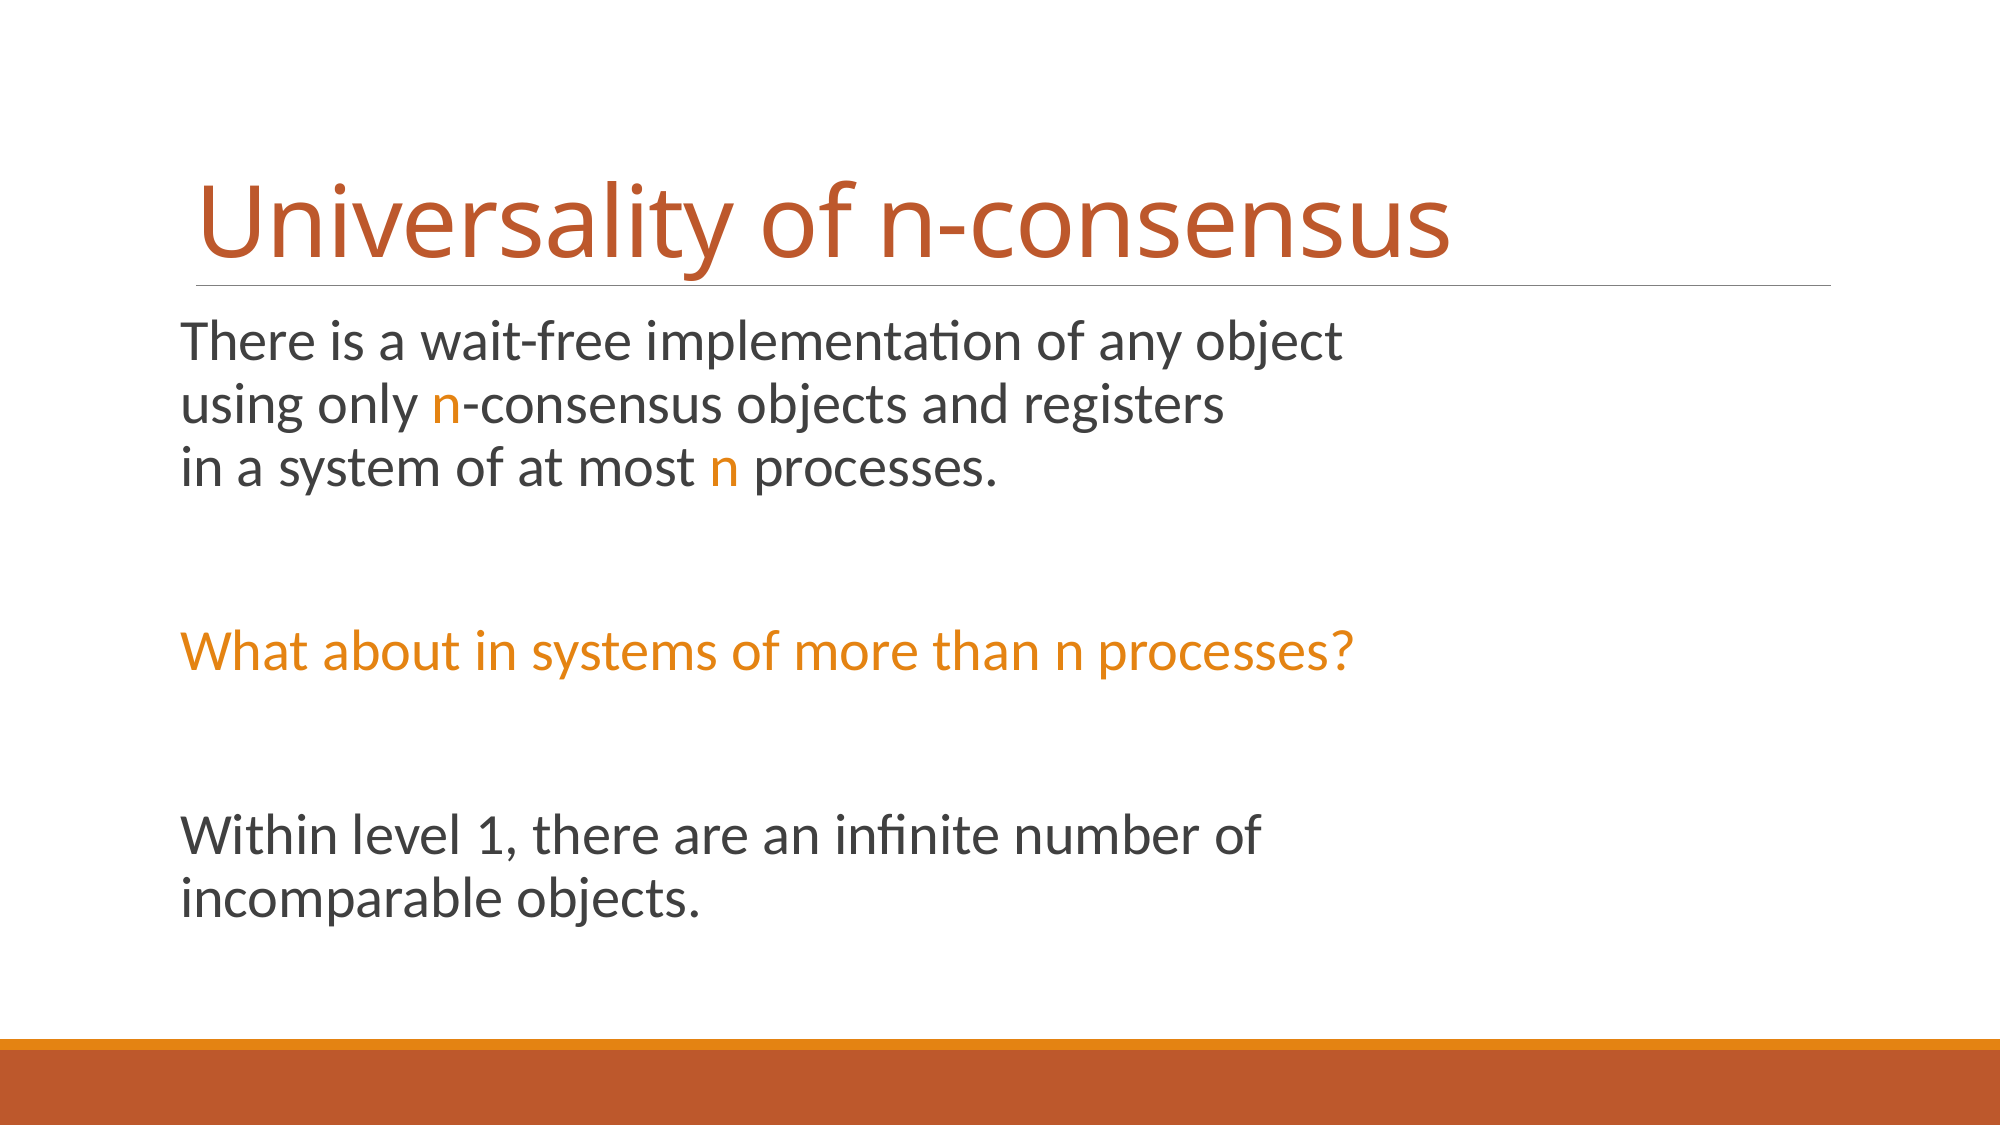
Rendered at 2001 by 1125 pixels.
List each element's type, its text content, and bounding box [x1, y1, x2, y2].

list There is a wait-free implementation of any object using only n-consensus objects and registers in a system of at most n processes. What about in systems of more than n processes? Within level 1, there are an infinite number of incomparable objects. [180, 302, 1373, 963]
title Universality of n-consensus [180, 47, 1830, 285]
